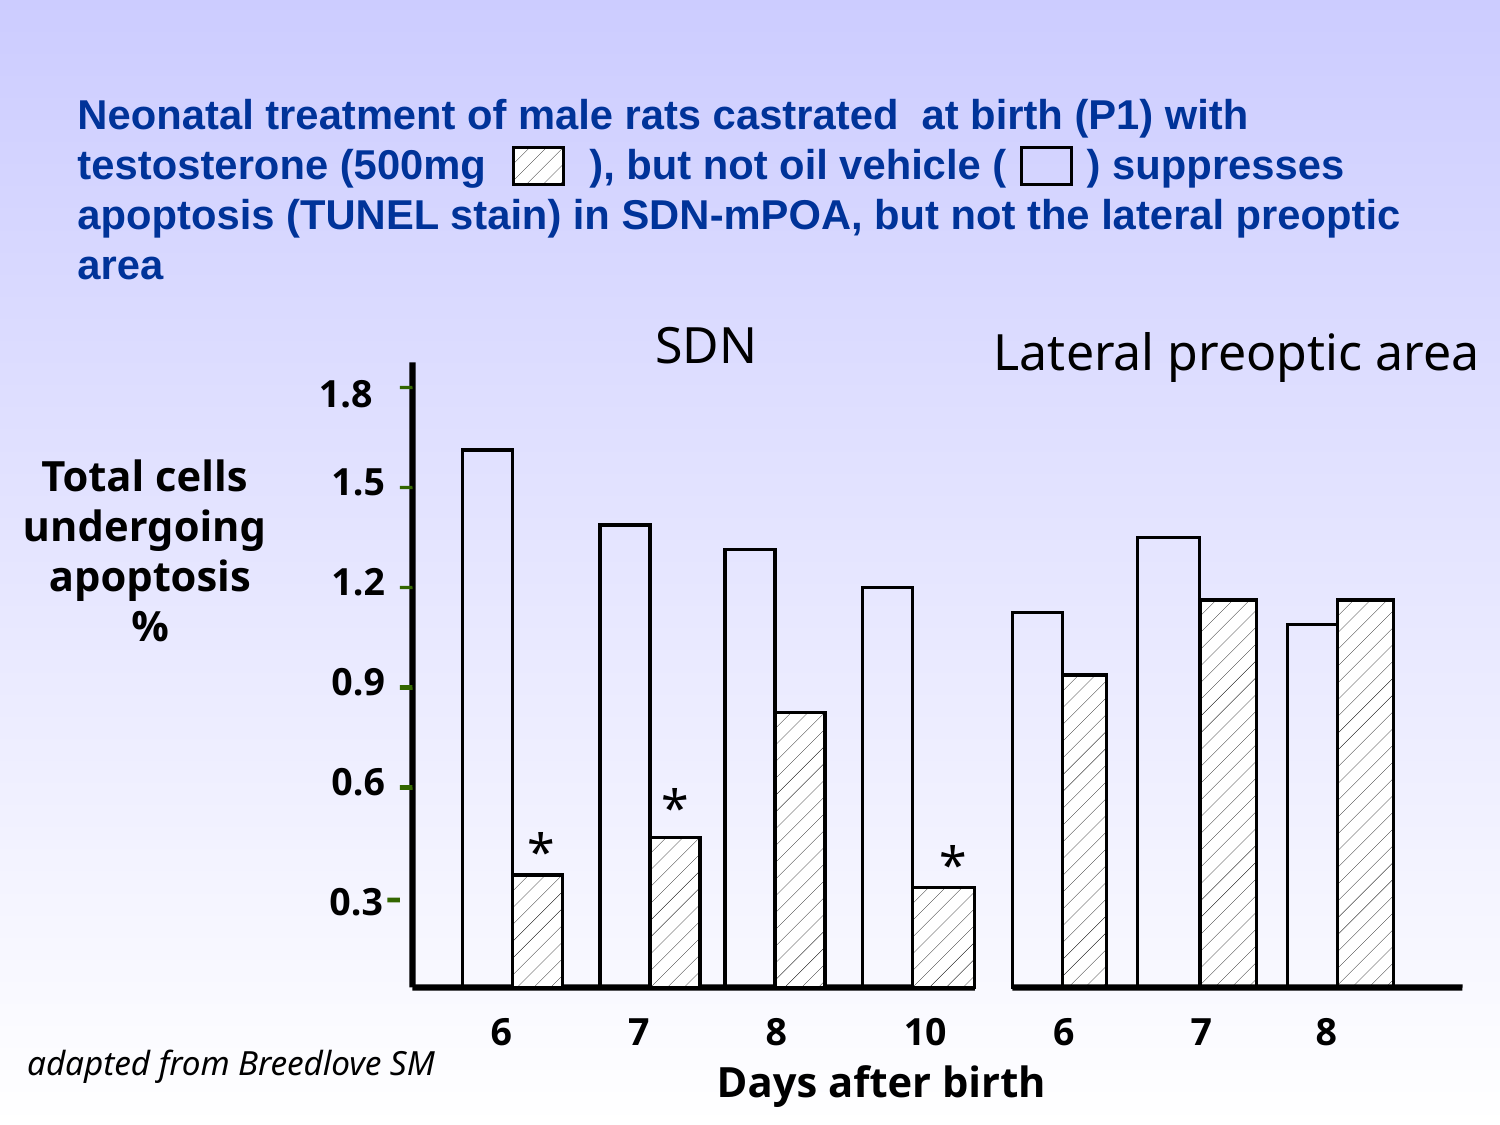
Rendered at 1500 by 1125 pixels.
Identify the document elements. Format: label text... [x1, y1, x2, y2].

text_box * [513, 813, 584, 888]
title Neonatal treatment of male rats castrated at birth (P1) with testosterone (500mg ), but not oil vehicle ( ) suppresses apoptosis (TUNEL stain) in SDN-mPOA, but not the lateral preoptic area [62, 75, 1438, 300]
text_box [862, 587, 913, 988]
text_box 1.2 [316, 550, 401, 611]
text_box [1337, 599, 1394, 987]
text_box adapted from Breedlove SM [37, 1037, 425, 1088]
text_box [725, 549, 775, 988]
text_box [650, 837, 700, 988]
text_box [512, 875, 563, 988]
text_box 7 [613, 1000, 665, 1061]
text_box Days after birth [712, 1037, 1050, 1125]
text_box SDN [537, 299, 875, 388]
text_box [912, 887, 975, 988]
text_box [774, 712, 825, 988]
text_box 0.6 [316, 750, 401, 811]
text_box 8 [750, 1000, 803, 1037]
text_box [600, 524, 650, 988]
text_box 0.9 [316, 650, 401, 711]
text_box 7 [1175, 1000, 1228, 1061]
text_box [1137, 537, 1200, 987]
text_box [462, 449, 513, 988]
text_box 8 [1300, 1000, 1353, 1061]
text_box 1.8 [304, 362, 388, 423]
text_box [1021, 147, 1072, 185]
text_box [1200, 599, 1257, 987]
text_box [1062, 674, 1107, 987]
text_box 6 [475, 1000, 528, 1061]
text_box Lateral preoptic area [979, 313, 1495, 388]
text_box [324, 862, 401, 938]
text_box [513, 147, 564, 185]
text_box 10 [889, 1000, 962, 1037]
text_box 1.5 [316, 450, 401, 511]
text_box [1287, 624, 1337, 987]
text_box * [924, 825, 982, 901]
text_box [1012, 612, 1063, 987]
text_box Total cells undergoing apoptosis % [0, 462, 300, 638]
text_box * [650, 787, 700, 825]
text_box 6 [1038, 1000, 1090, 1061]
